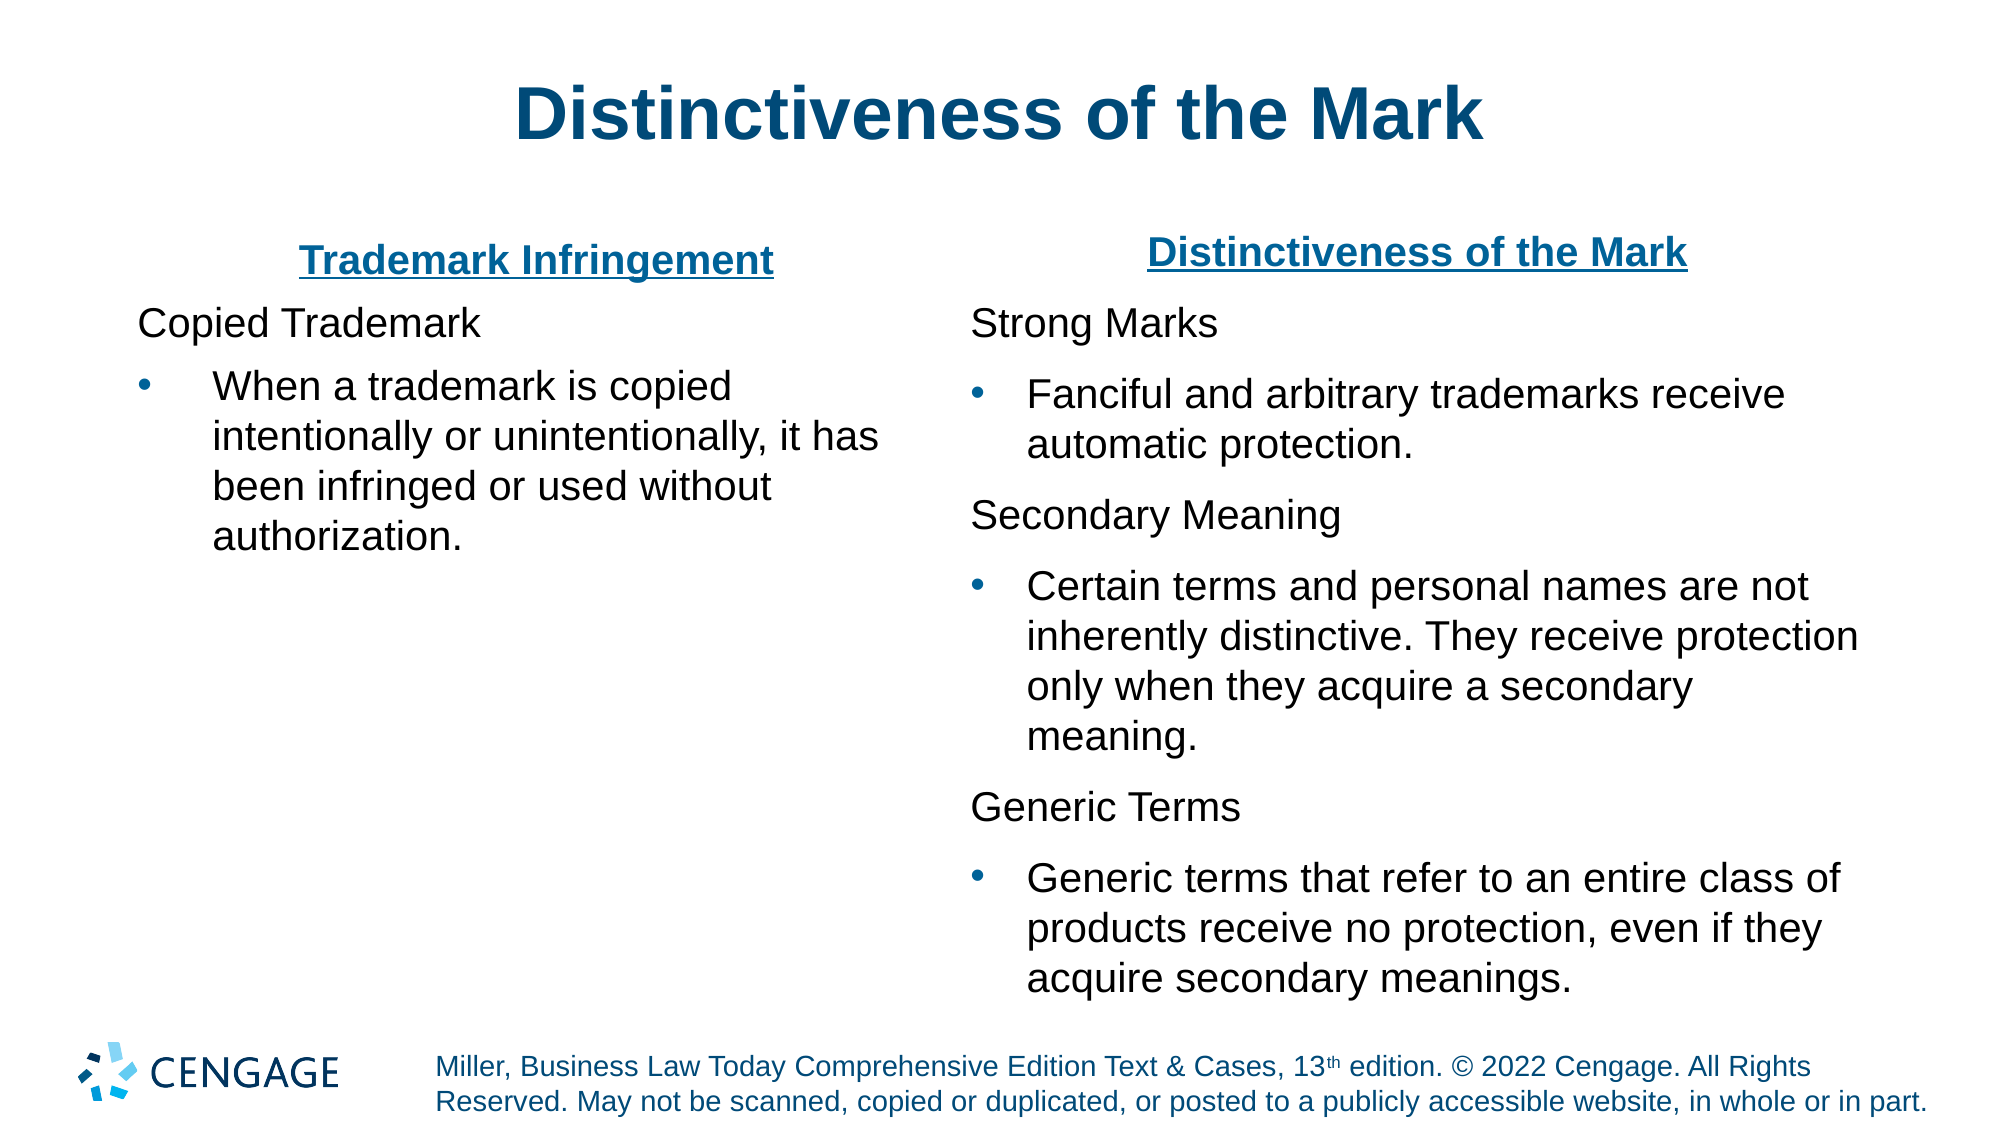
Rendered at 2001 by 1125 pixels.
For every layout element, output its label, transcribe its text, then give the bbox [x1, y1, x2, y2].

title Distinctiveness of the Mark [137, 59, 1863, 171]
list Trademark Infringement Copied Trademark When a trademark is copied intentionally or unintentionally, it has been infringed or used without authorization. [137, 232, 936, 992]
picture [78, 1042, 338, 1101]
list Distinctiveness of the Mark Strong Marks Fanciful and arbitrary trademarks receive automatic protection. Secondary Meaning Certain terms and personal names are not inherently distinctive. They receive protection only when they acquire a secondary meaning. Generic Terms Generic terms that refer to an entire class of products receive no protection, even if they acquire secondary meanings. [970, 225, 1865, 1008]
